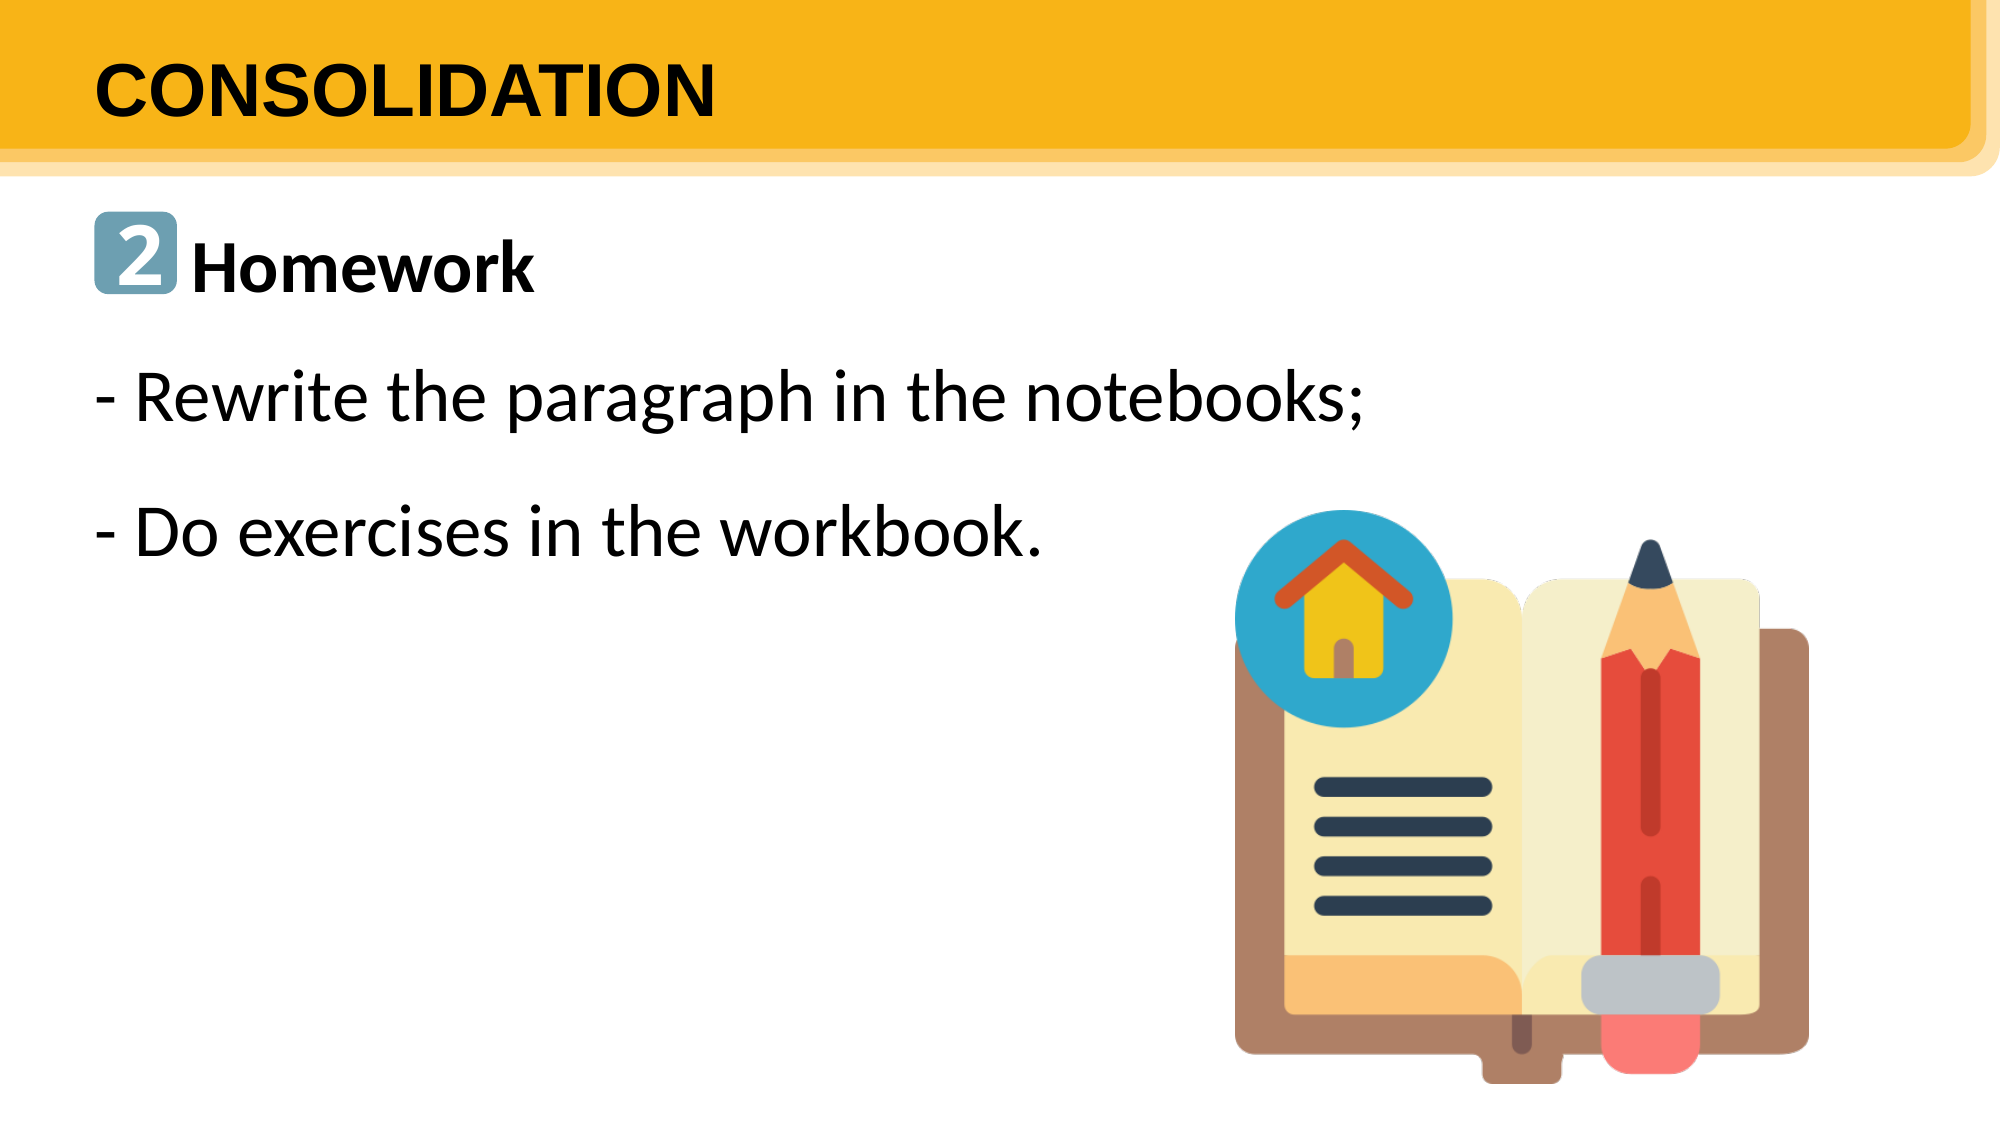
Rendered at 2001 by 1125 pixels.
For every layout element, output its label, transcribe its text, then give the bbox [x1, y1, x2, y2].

text_box - Rewrite the paragraph in the notebooks; - Do exercises in the workbook. [79, 294, 1915, 579]
text_box [167, 211, 178, 294]
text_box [0, 0, 2000, 177]
text_box [93, 212, 101, 294]
text_box 2 [101, 194, 167, 294]
text_box Homework [176, 209, 600, 294]
picture [1235, 510, 1809, 1084]
